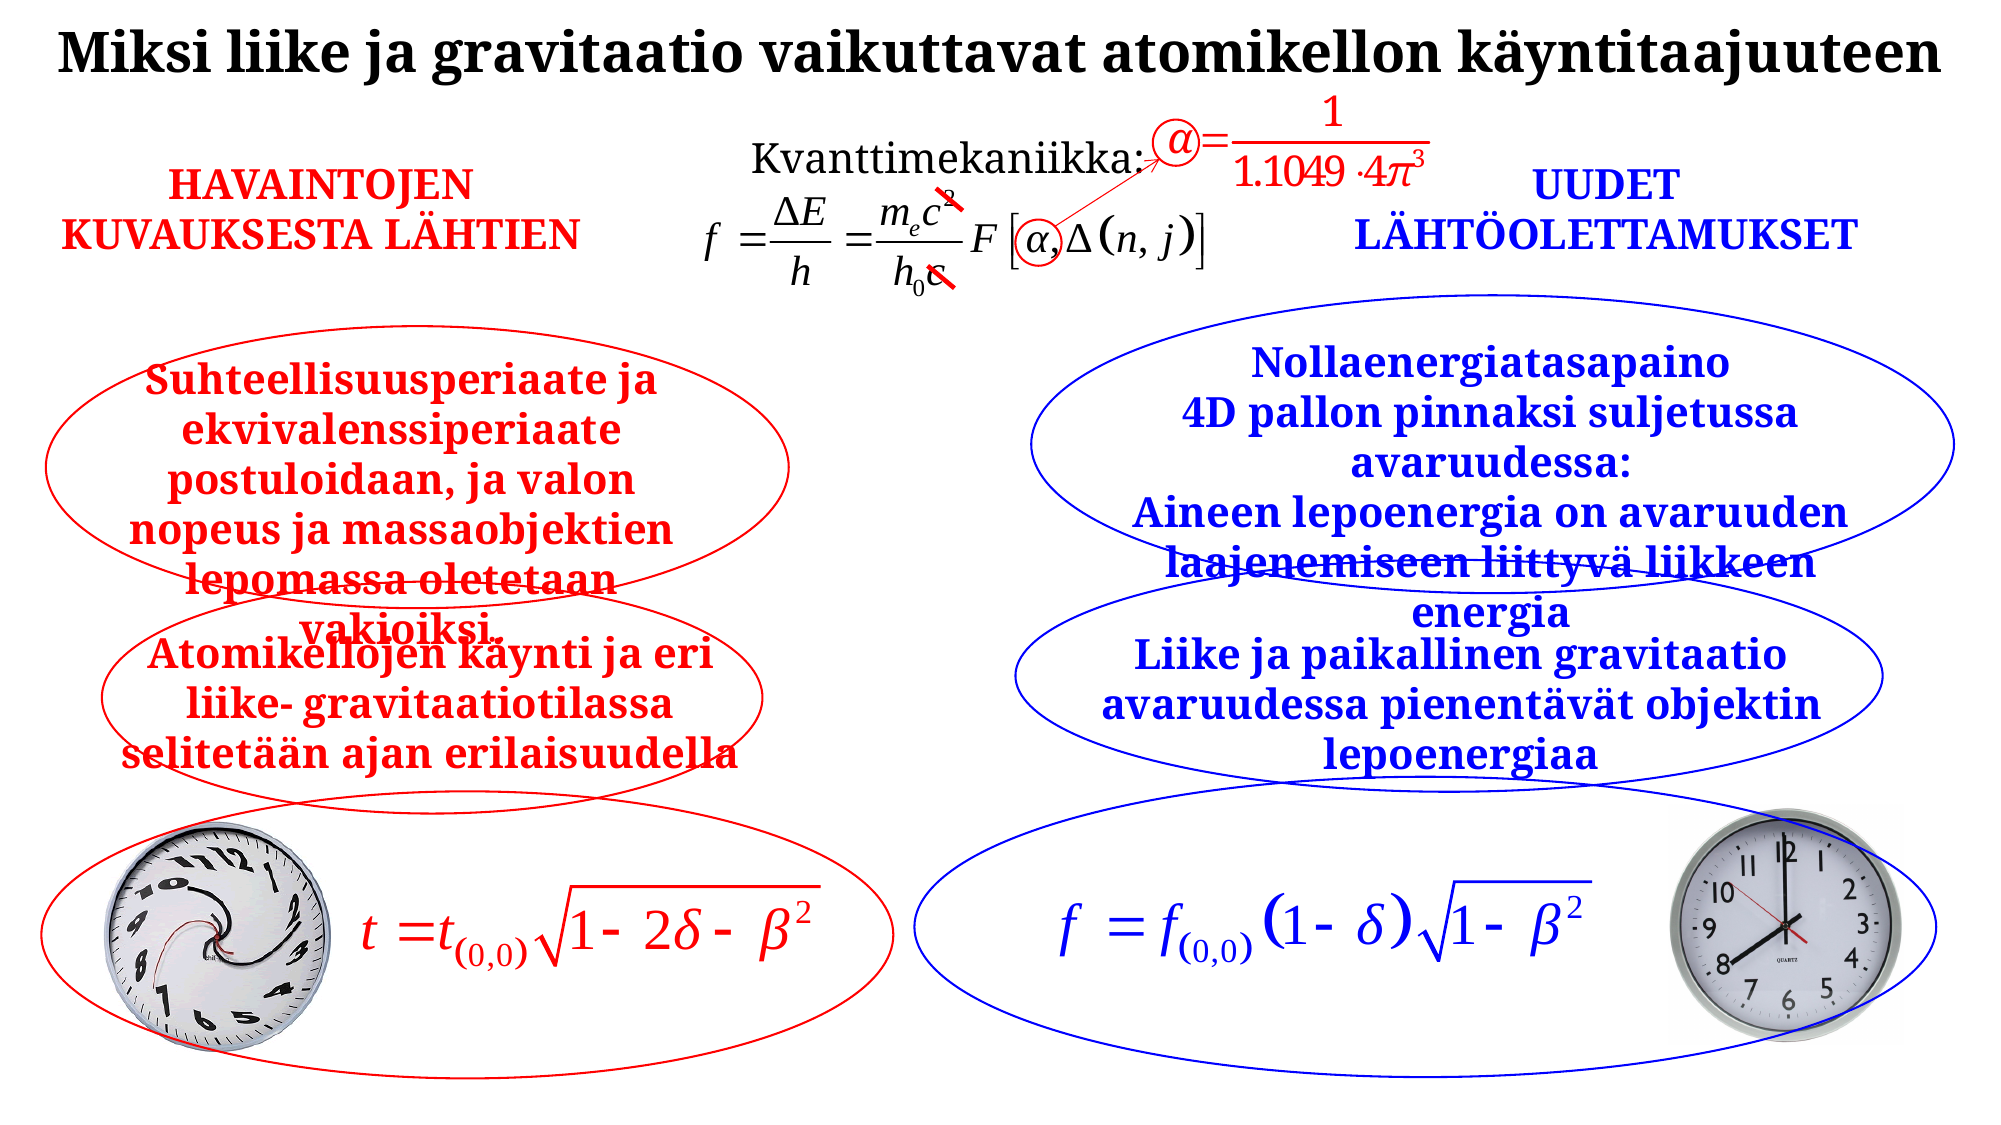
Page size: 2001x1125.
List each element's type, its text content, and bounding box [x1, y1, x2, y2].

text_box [41, 791, 894, 1079]
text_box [914, 776, 1937, 1078]
text_box UUDET LÄHTÖOLETTAMUKSET [1438, 150, 1881, 266]
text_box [45, 326, 789, 609]
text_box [678, 111, 1234, 320]
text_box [100, 581, 763, 814]
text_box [1015, 85, 1438, 266]
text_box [1015, 559, 1883, 792]
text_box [1039, 867, 1607, 984]
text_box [1031, 295, 1954, 594]
text_box HAVAINTOJEN KUVAUKSESTA LÄHTIEN [39, 150, 604, 266]
title Miksi liike ja gravitaatio vaikuttavat atomikellon käyntitaajuuteen [0, 0, 2000, 92]
